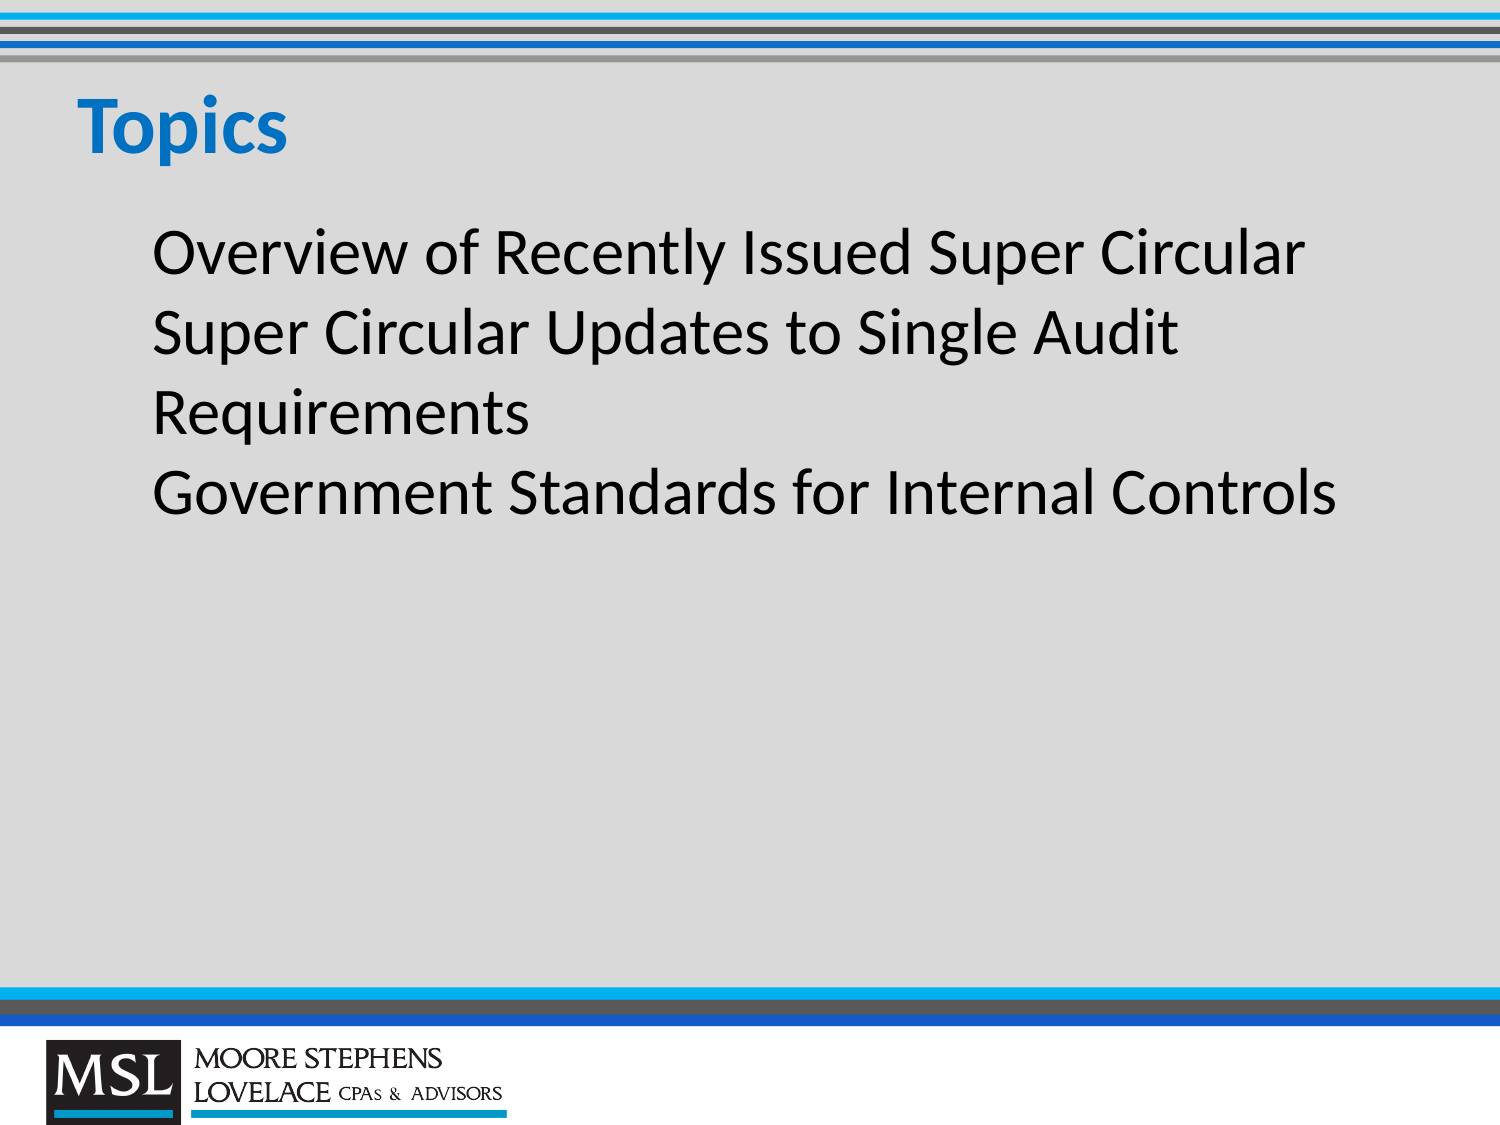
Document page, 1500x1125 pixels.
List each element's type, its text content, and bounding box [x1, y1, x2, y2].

title Topics [62, 62, 1313, 250]
picture [24, 1025, 528, 1125]
list Overview of Recently Issued Super Circular Super Circular Updates to Single Audit Requirements Government Standards for Internal Controls [137, 200, 1500, 825]
